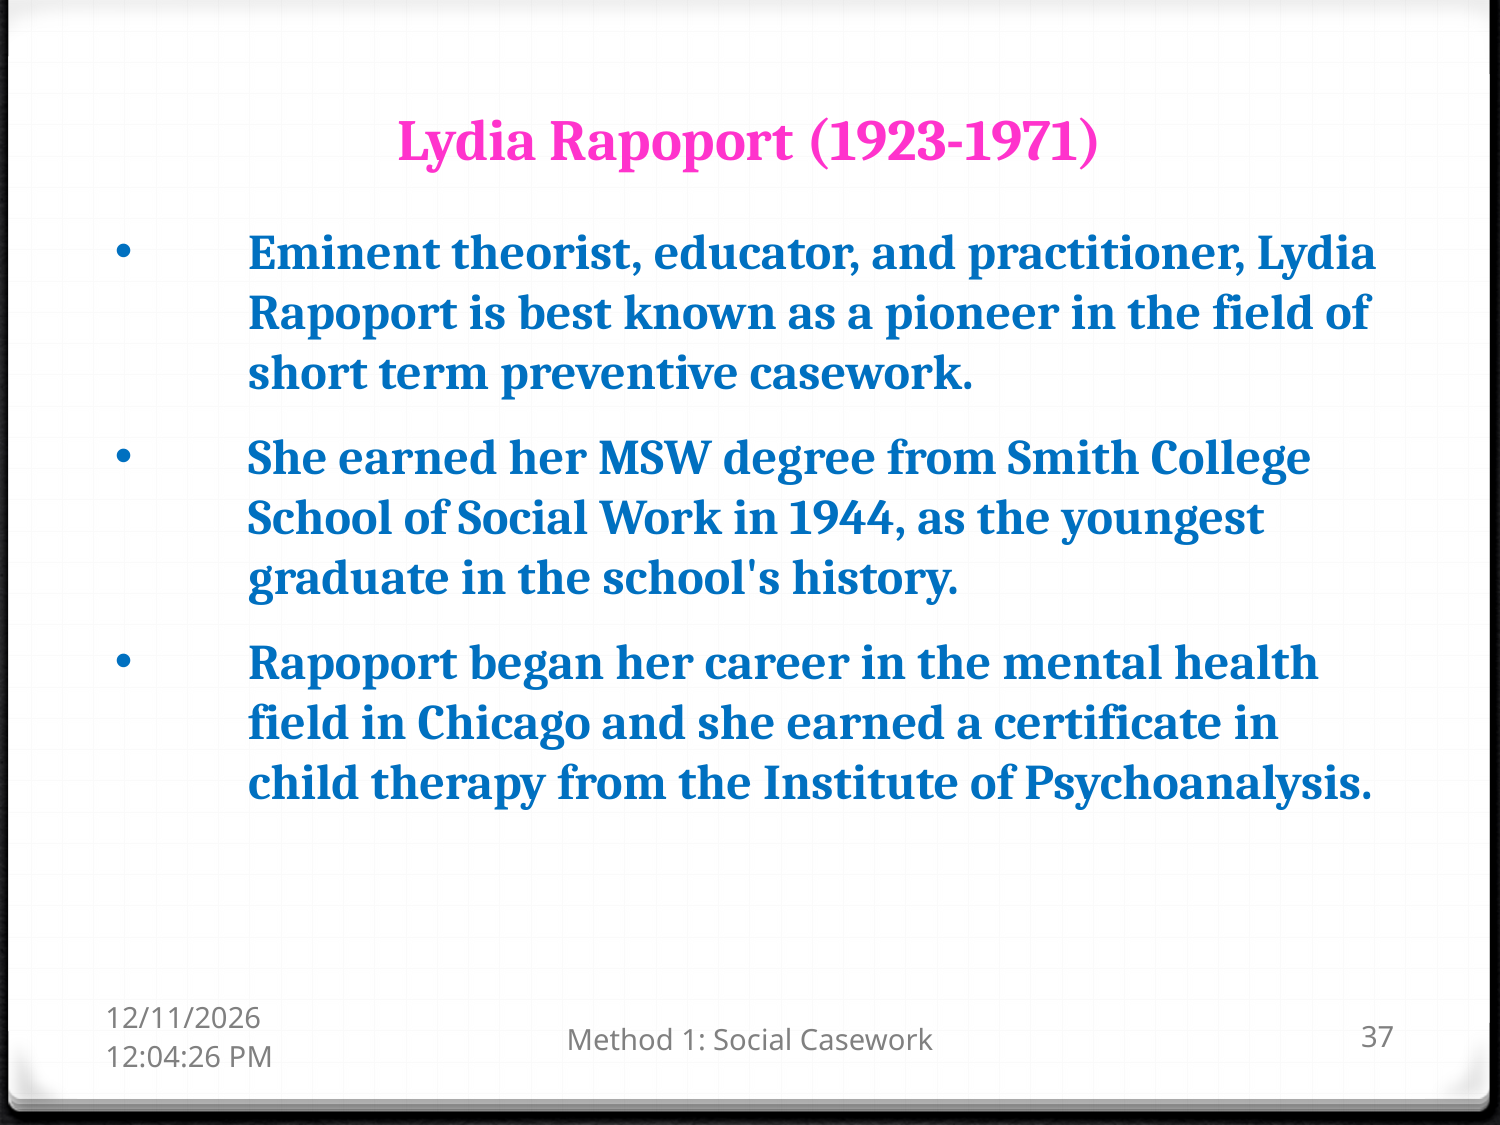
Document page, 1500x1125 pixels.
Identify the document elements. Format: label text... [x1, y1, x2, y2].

text_box Eminent theorist, educator, and practitioner, Lydia Rapoport is best known as a pioneer in the field of short term preventive casework. She earned her MSW degree from Smith College School of Social Work in 1944, as the youngest graduate in the school's history. Rapoport began her career in the mental health field in Chicago and she earned a certificate in child therapy from the Institute of Psychoanalysis. [99, 212, 1400, 1050]
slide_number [90, 1008, 441, 1069]
footer Method 1: Social Casework [512, 1008, 988, 1069]
slide_number 37 [1059, 1008, 1410, 1069]
text_box Lydia Rapoport (1923-1971) [112, 75, 1388, 200]
picture [0, 0, 1500, 1125]
